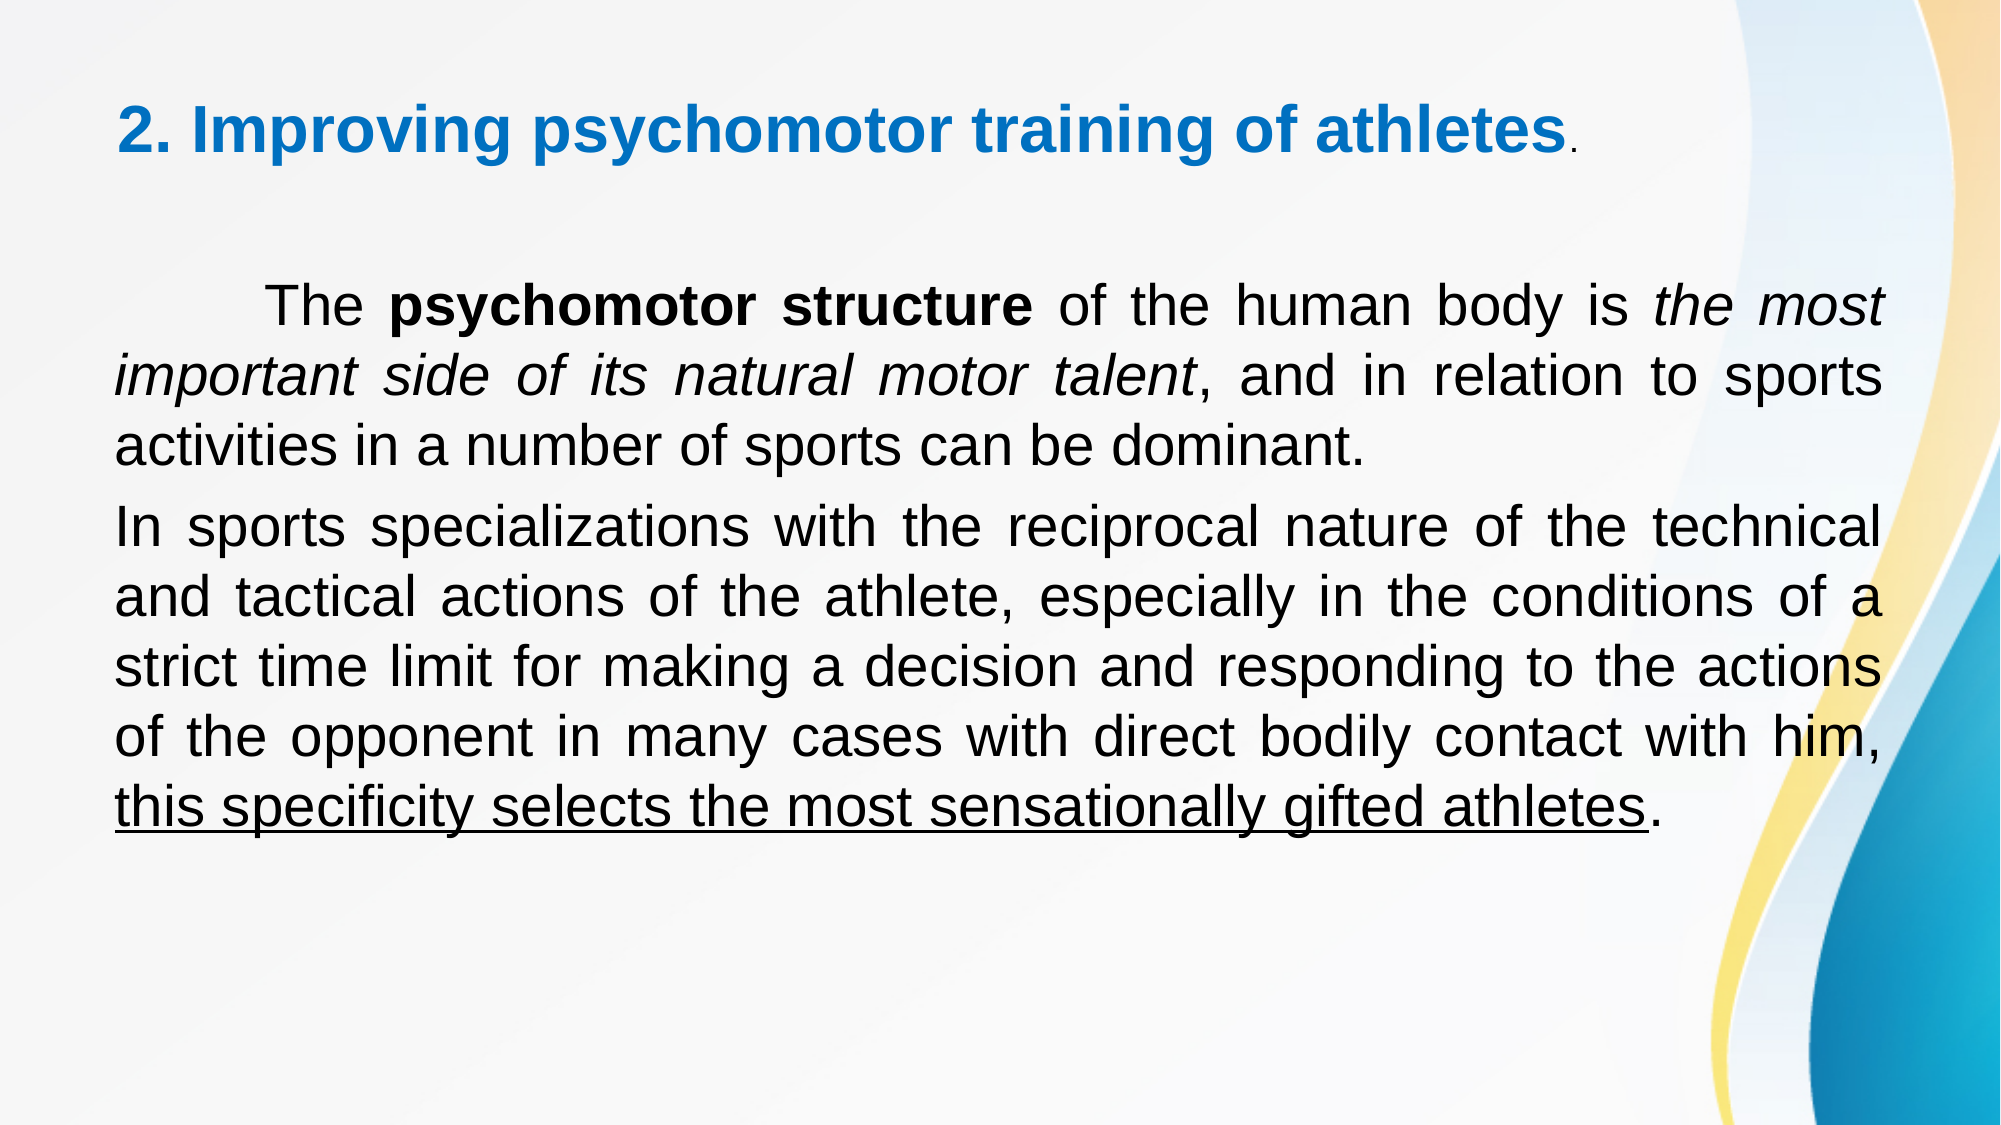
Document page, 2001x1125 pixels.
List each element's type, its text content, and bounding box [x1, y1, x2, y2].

list The psychomotor structure of the human body is the most important side of its natural motor talent, and in relation to sports activities in a number of sports can be dominant. In sports specializations with the reciprocal nature of the technical and tactical actions of the athlete, especially in the conditions of a strict time limit for making a decision and responding to the actions of the opponent in many cases with direct bodily contact with him, this specificity selects the most sensationally gifted athletes. [99, 259, 1900, 1073]
picture [0, 0, 2001, 1125]
text_box 2. Improving psychomotor training of athletes. [102, 78, 1721, 173]
